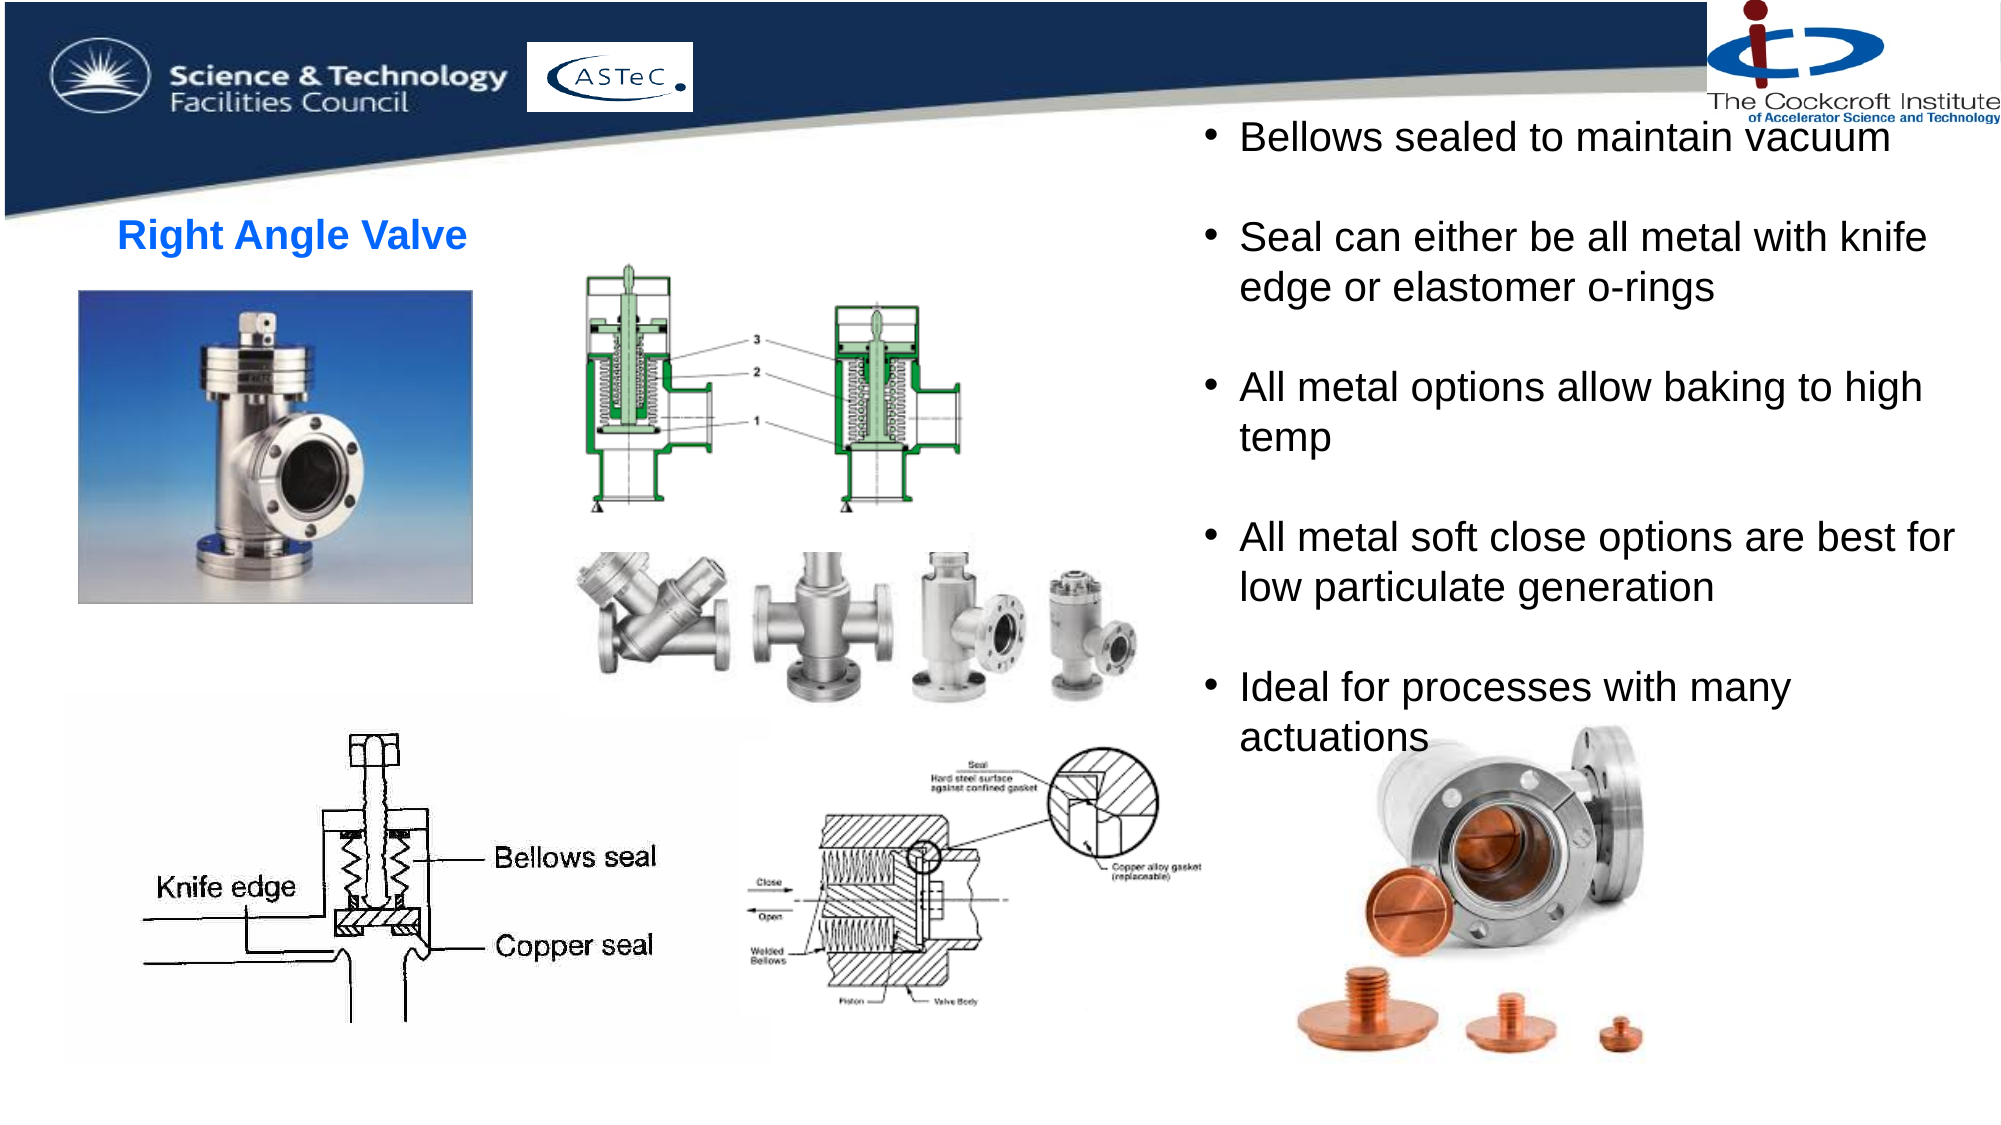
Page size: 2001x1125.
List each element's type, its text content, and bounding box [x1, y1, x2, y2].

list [62, 691, 772, 1065]
picture [1295, 712, 1648, 1065]
picture [739, 741, 1219, 1016]
text_box Right Angle Valve [102, 200, 575, 265]
picture [4, 0, 2001, 718]
text_box Bellows sealed to maintain vacuum Seal can either be all metal with knife edge or elastomer o-rings All metal options allow baking to high temp All metal soft close options are best for low particulate generation Ideal for processes with many actuations [1188, 101, 1993, 768]
picture [78, 290, 473, 604]
